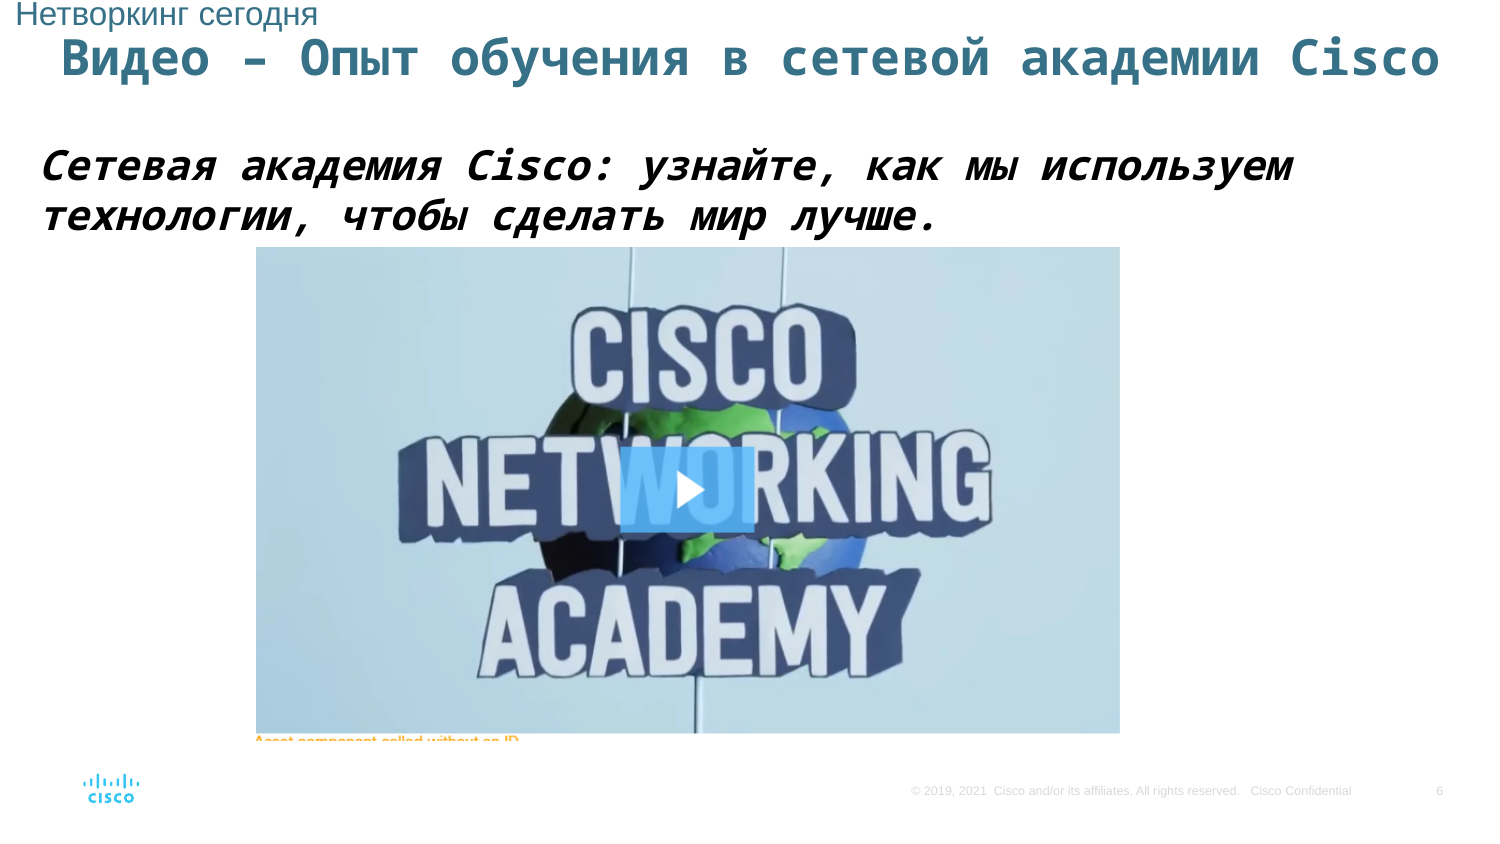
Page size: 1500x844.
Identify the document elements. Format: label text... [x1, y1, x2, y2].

picture [256, 247, 1121, 741]
text_box Нетворкинг сегодня [0, 0, 1500, 6]
title Видео – Опыт обучения в сетевой академии Cisco [0, 6, 1500, 104]
list Сетевая академия Cisco: узнайте, как мы используем технологии, чтобы сделать мир лучше. [23, 131, 1476, 221]
